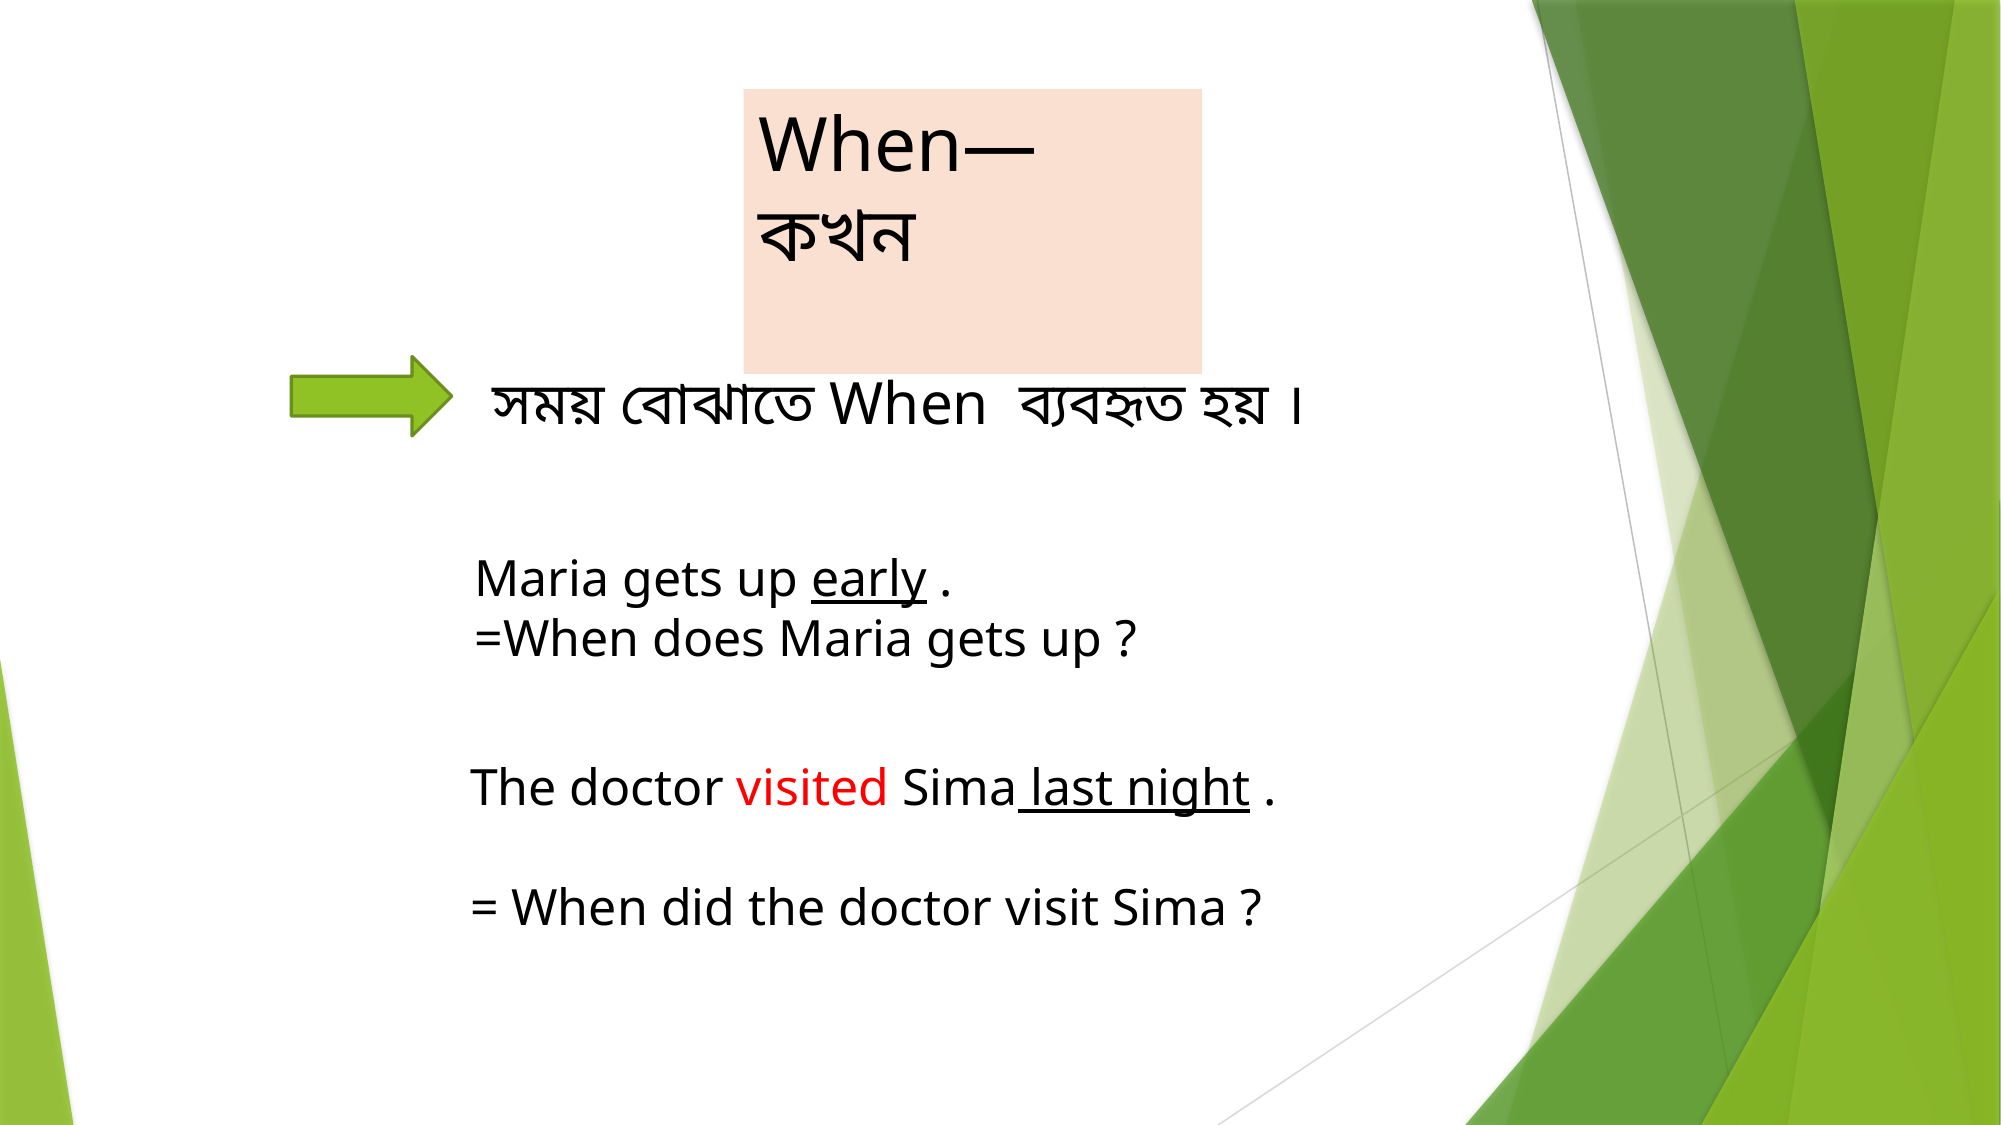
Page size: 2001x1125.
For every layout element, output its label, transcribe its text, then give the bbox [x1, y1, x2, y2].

text_box [289, 355, 453, 438]
text_box When— কখন [743, 89, 1203, 358]
text_box সময় বোঝাতে When ব্যবহৃত হয় । [462, 358, 1357, 444]
text_box Maria gets up early . =When does Maria gets up ? [459, 539, 1153, 674]
text_box The doctor visited Sima last night . = When did the doctor visit Sima ? [455, 747, 1292, 1003]
